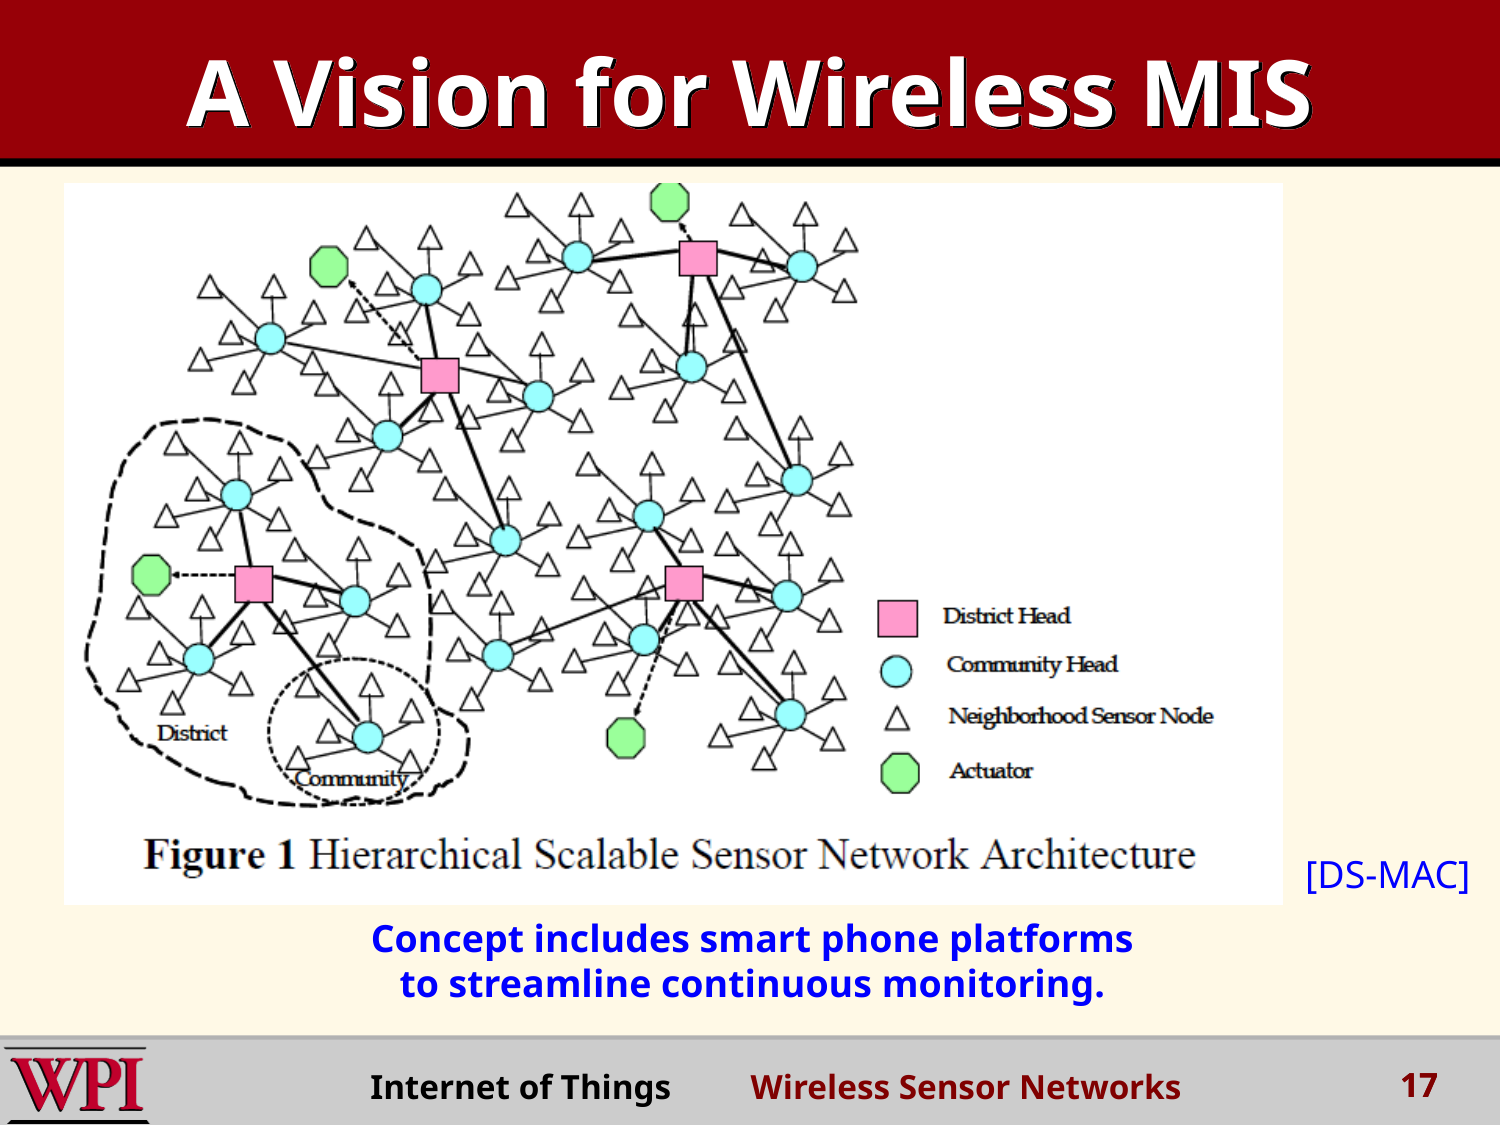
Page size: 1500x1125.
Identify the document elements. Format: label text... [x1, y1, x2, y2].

picture [0, 1040, 1500, 1125]
slide_number 17 [1344, 1056, 1495, 1107]
title A Vision for Wireless MIS [29, 18, 1471, 150]
picture [0, 0, 1500, 158]
text_box [DS-MAC] [1287, 843, 1486, 904]
text_box Concept includes smart phone platforms to streamline continuous monitoring. [339, 915, 1167, 1016]
footer Internet of Things Wireless Sensor Networks [229, 1058, 1323, 1107]
picture [0, 167, 1500, 1035]
